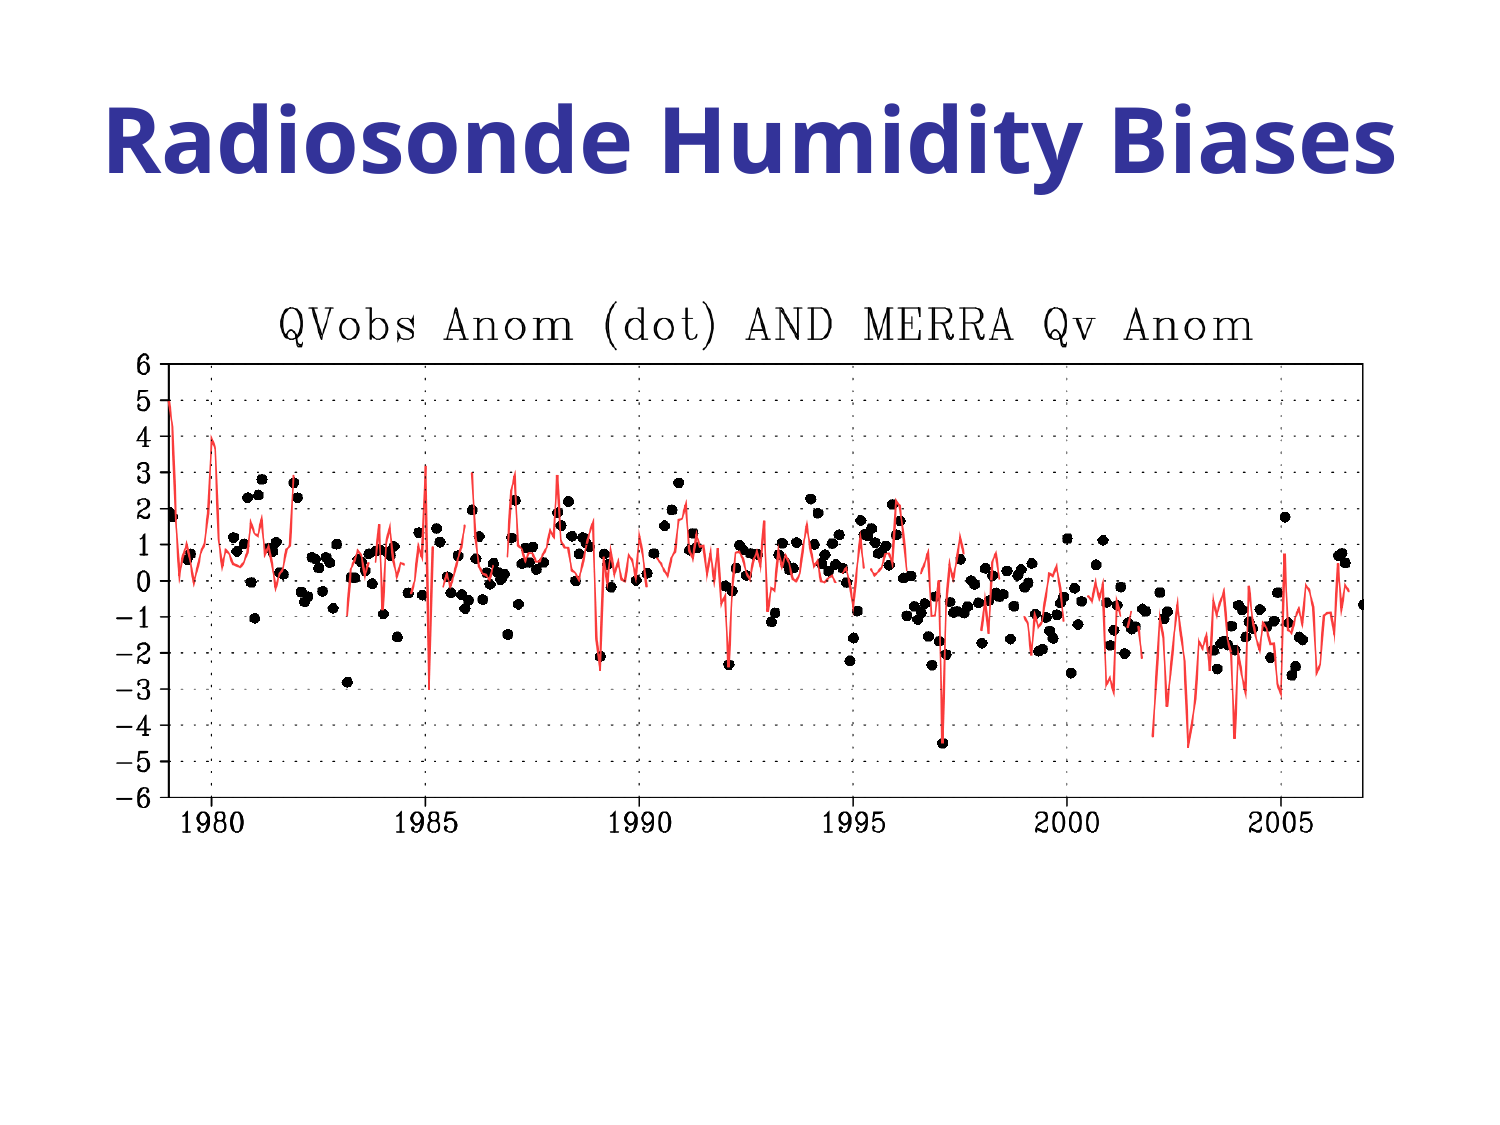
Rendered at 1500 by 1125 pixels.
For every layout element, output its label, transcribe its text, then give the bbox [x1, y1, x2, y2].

picture [97, 281, 1398, 855]
text_box Radiosonde Humidity Biases [0, 75, 1500, 263]
